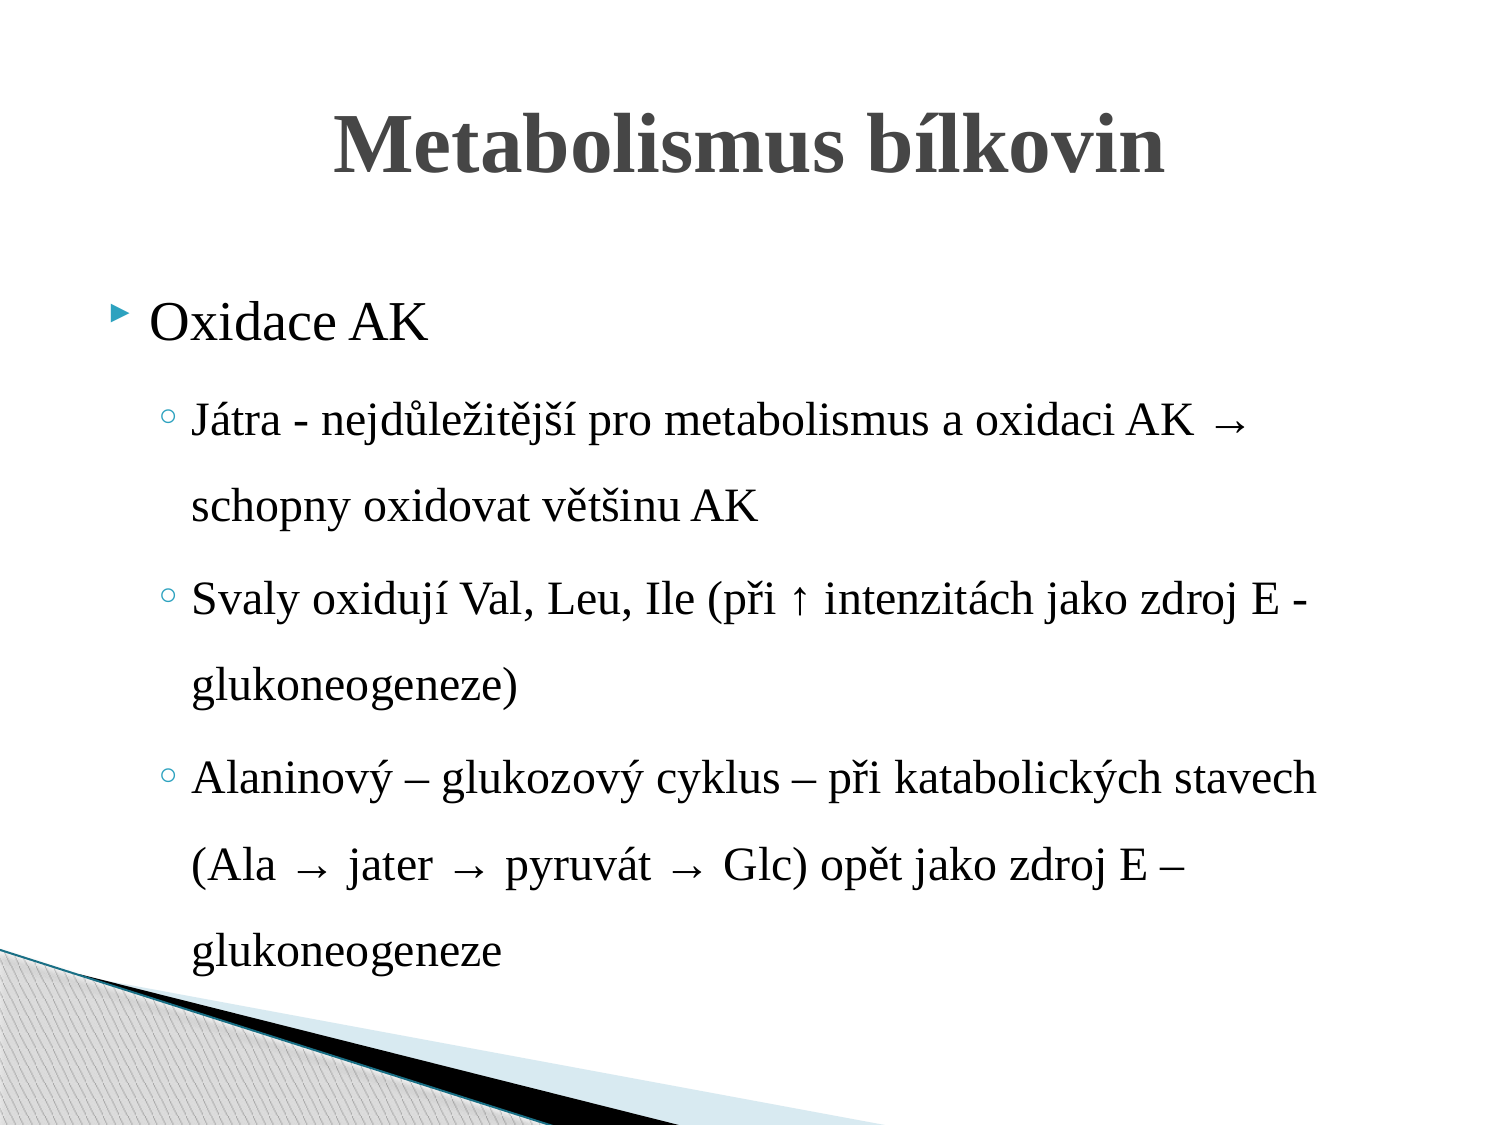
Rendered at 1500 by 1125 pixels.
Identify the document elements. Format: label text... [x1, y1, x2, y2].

list Oxidace AK Játra - nejdůležitější pro metabolismus a oxidaci AK → schopny oxidovat většinu AK Svaly oxidují Val, Leu, Ile (při ↑ intenzitách jako zdroj E - glukoneogeneze) Alaninový – glukozový cyklus – při katabolických stavech (Ala → jater → pyruvát → Glc) opět jako zdroj E – glukoneogeneze [75, 243, 1425, 986]
title Metabolismus bílkovin [75, 45, 1425, 233]
